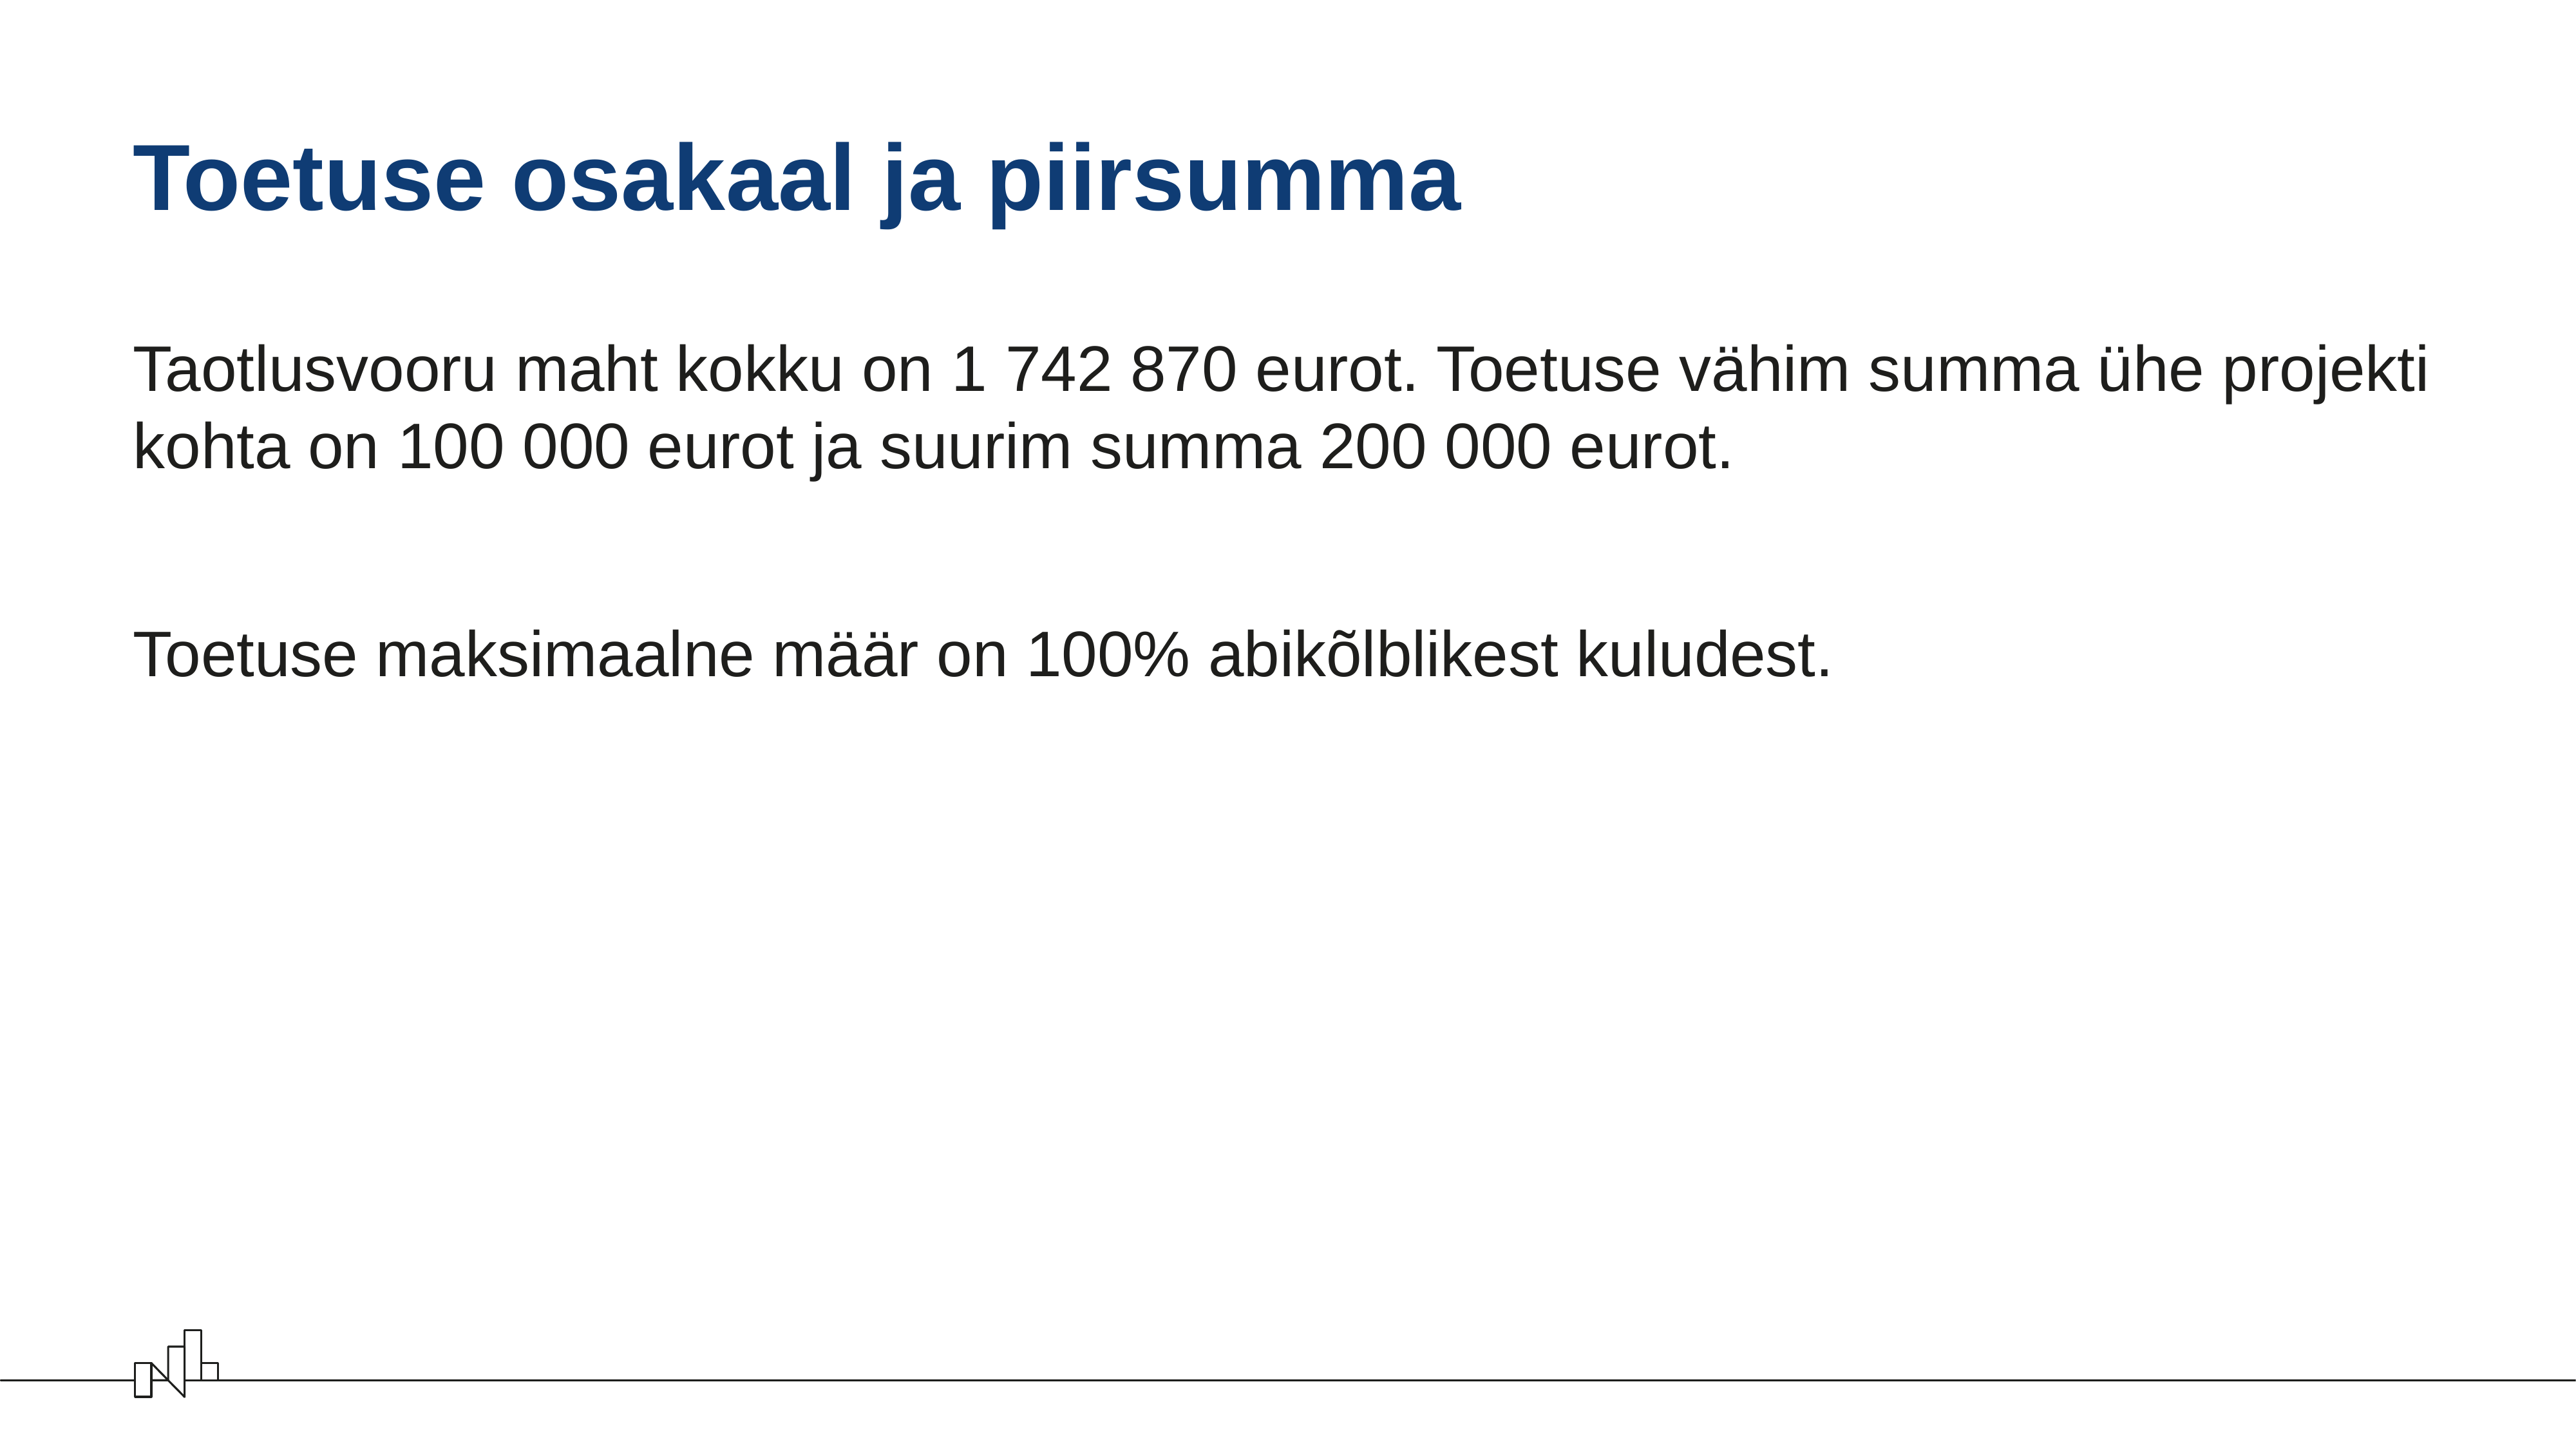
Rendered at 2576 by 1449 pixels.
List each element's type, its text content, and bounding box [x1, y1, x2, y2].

list Taotlusvooru maht kokku on 1 742 870 eurot. Toetuse vähim summa ühe projekti kohta on 100 000 eurot ja suurim summa 200 000 eurot. Toetuse maksimaalne määr on 100% abikõlblikest kuludest. [133, 327, 2443, 1298]
title Toetuse osakaal ja piirsumma [133, 116, 2443, 230]
